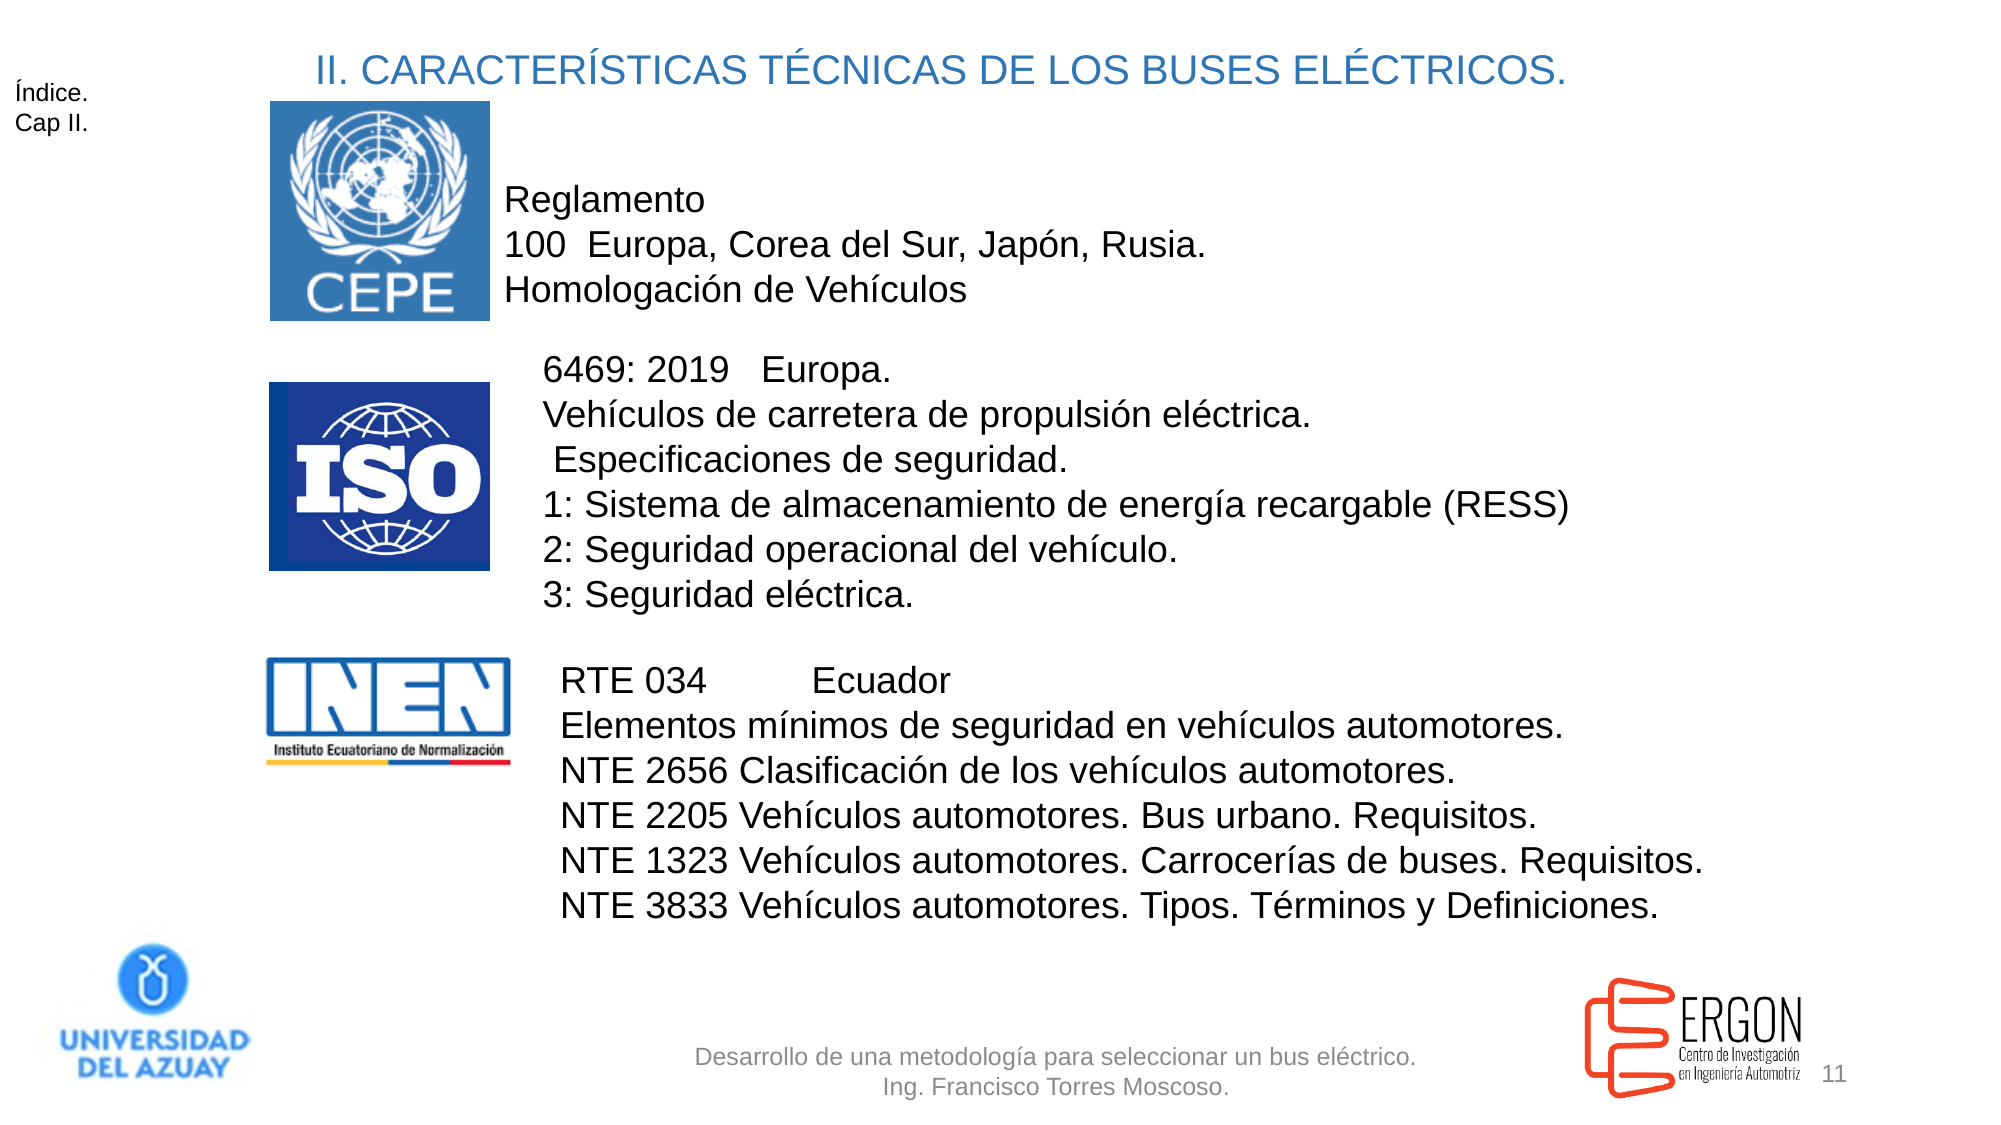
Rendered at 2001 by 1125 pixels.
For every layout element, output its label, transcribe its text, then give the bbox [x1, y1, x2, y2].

text_box RTE 034 Ecuador Elementos mínimos de seguridad en vehículos automotores. NTE 2656 Clasificación de los vehículos automotores. NTE 2205 Vehículos automotores. Bus urbano. Requisitos. NTE 1323 Vehículos automotores. Carrocerías de buses. Requisitos. NTE 3833 Vehículos automotores. Tipos. Términos y Definiciones. [545, 648, 1720, 934]
text_box Índice. Cap II. [0, 68, 322, 162]
picture [1584, 976, 1802, 1099]
picture [269, 382, 490, 571]
text_box Reglamento Europa, Corea del Sur, Japón, Rusia. Homologación de Vehículos [490, 167, 1563, 318]
picture [37, 923, 259, 1093]
text_box II. CARACTERÍSTICAS TÉCNICAS DE LOS BUSES ELÉCTRICOS. [268, 41, 1614, 128]
footer Desarrollo de una metodología para seleccionar un bus eléctrico. Ing. Francisco Torres Moscoso. [321, 1029, 1792, 1112]
slide_number 11 [1792, 1042, 1863, 1103]
picture [270, 101, 490, 321]
picture [247, 631, 520, 776]
text_box 6469: 2019 Europa. Vehículos de carretera de propulsión eléctrica. Especificaciones de seguridad. 1: Sistema de almacenamiento de energía recargable (RESS) 2: Seguridad operacional del vehículo. 3: Seguridad eléctrica. [527, 337, 1586, 623]
